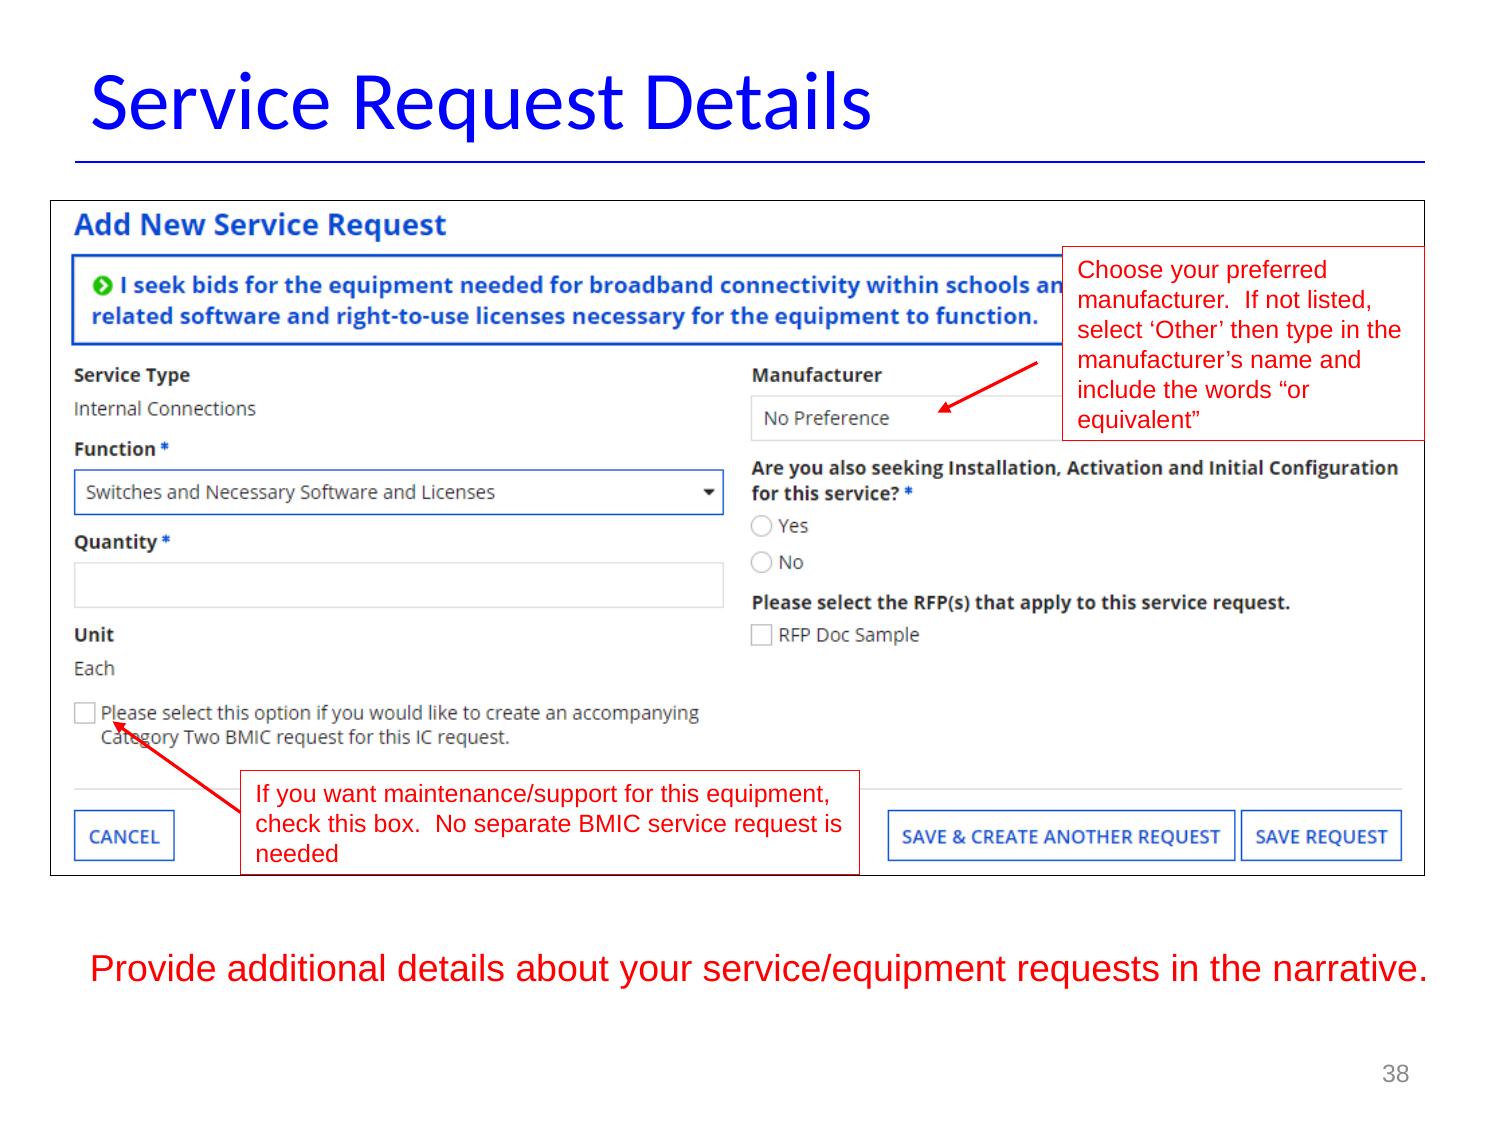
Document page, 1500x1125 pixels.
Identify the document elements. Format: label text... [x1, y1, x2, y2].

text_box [937, 362, 1038, 413]
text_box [112, 720, 241, 813]
slide_number 38 [1074, 1042, 1425, 1103]
title Service Request Details [75, 3, 1425, 191]
picture [49, 199, 1426, 876]
text_box Provide additional details about your service/equipment requests in the narrative. [74, 936, 1488, 996]
